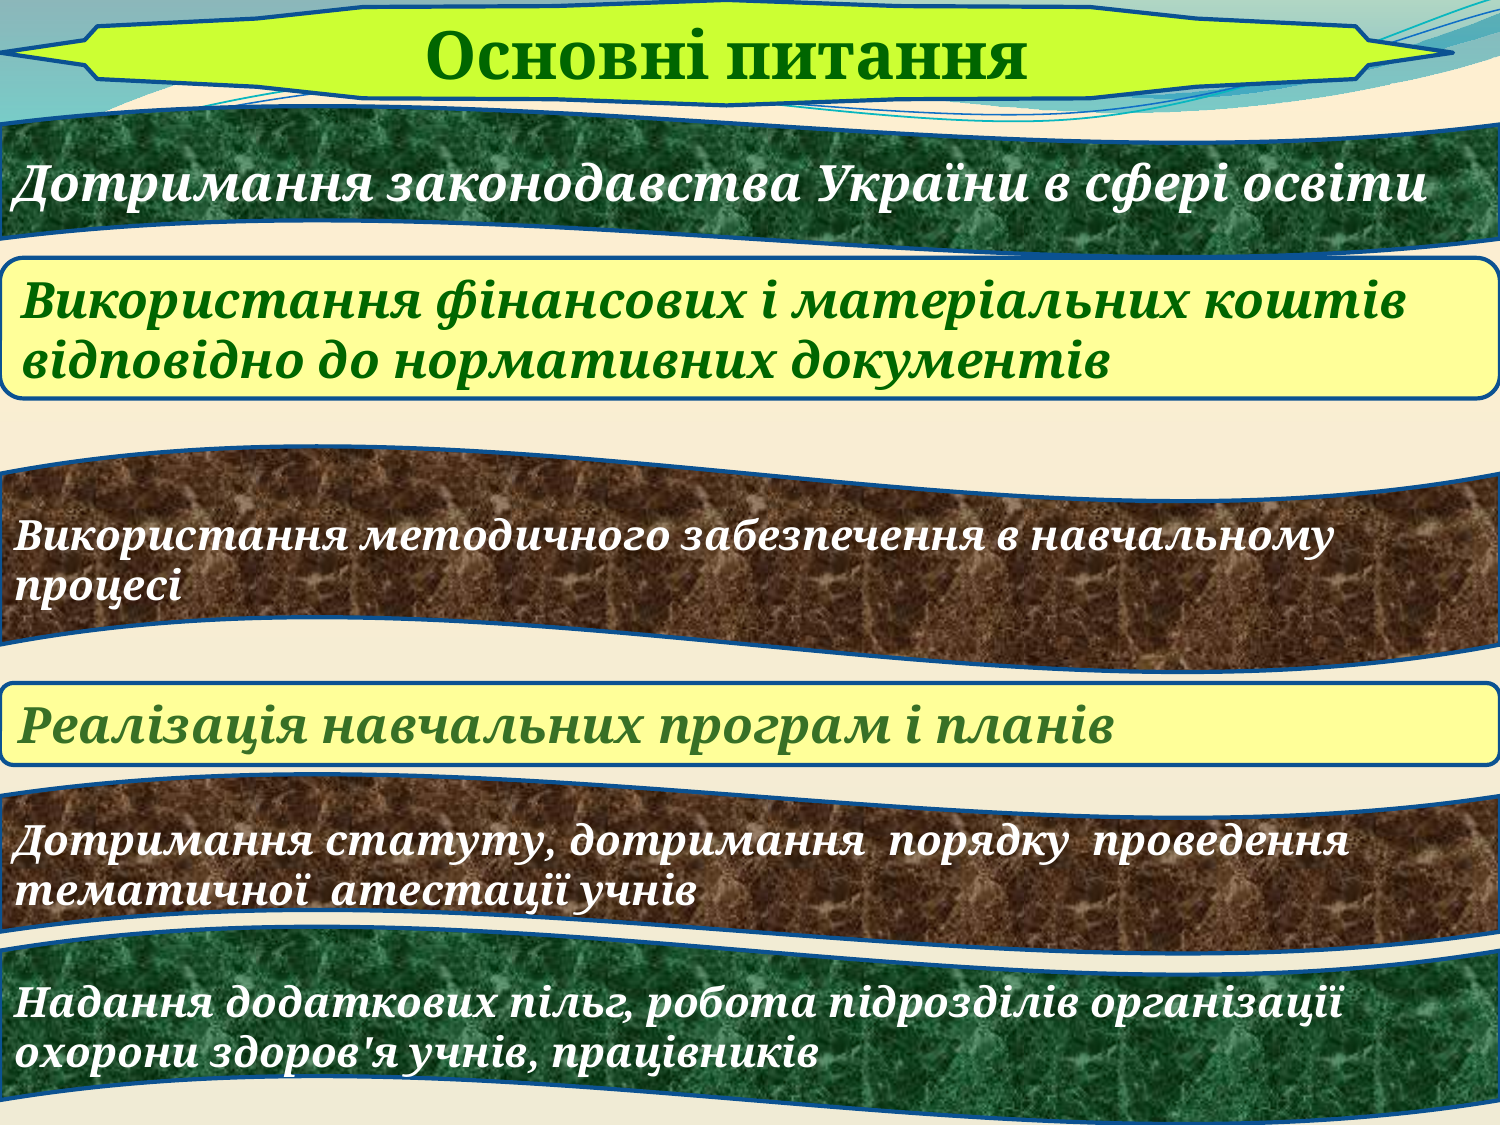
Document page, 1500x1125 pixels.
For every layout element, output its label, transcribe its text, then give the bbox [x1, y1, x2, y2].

text_box Дотримання законодавства України в сфері освіти [0, 104, 1500, 255]
text_box Використання методичного забезпечення в навчальному процесі [0, 444, 1500, 675]
text_box Основні питання [0, 0, 1456, 108]
text_box Реалізація навчальних програм і планів [0, 680, 1500, 768]
text_box Дотримання статуту, дотримання порядку проведення тематичної атестації учнів [0, 772, 1500, 956]
text_box Використання фінансових і матеріальних коштів відповідно до нормативних документів [0, 255, 1500, 401]
text_box Надання додаткових пільг, робота підрозділів організації охорони здоров'я учнів, працівників [0, 924, 1500, 1125]
